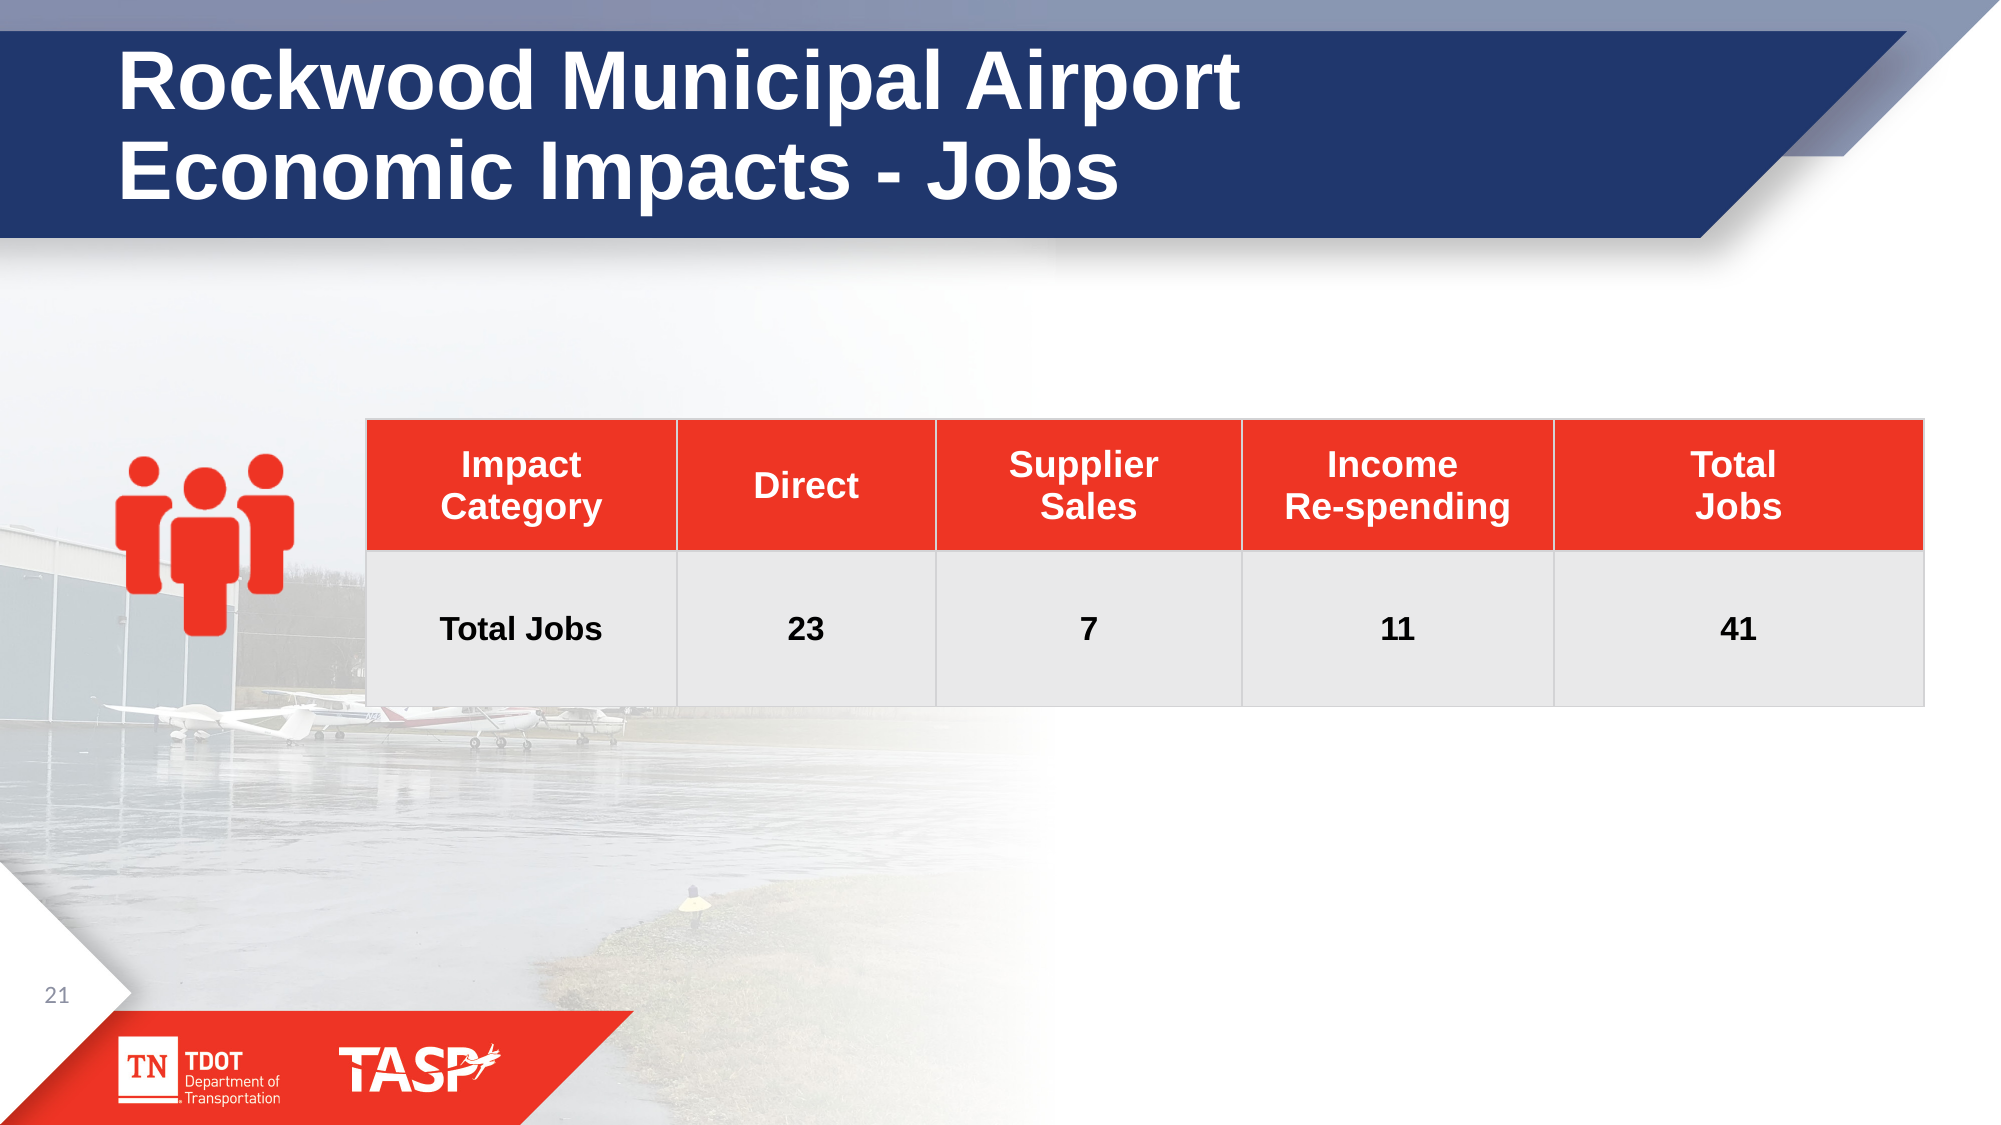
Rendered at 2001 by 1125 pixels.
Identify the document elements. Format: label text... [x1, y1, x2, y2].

table_header Impact Category [367, 420, 676, 550]
title Rockwood Municipal Airport Economic Impacts - Jobs [102, 32, 2000, 223]
table_header Income Re-spending [1243, 420, 1553, 550]
table_cell 11 [1243, 552, 1553, 706]
table_cell 41 [1555, 552, 1923, 706]
table_header Supplier Sales [937, 420, 1241, 550]
picture [0, 0, 2001, 1125]
table_cell 7 [937, 552, 1241, 706]
slide_number 21 [0, 963, 85, 1024]
table_header Total Jobs [1555, 420, 1923, 550]
table_cell Total Jobs [367, 552, 676, 706]
table_header Direct [678, 420, 935, 550]
table_cell 23 [678, 552, 935, 706]
